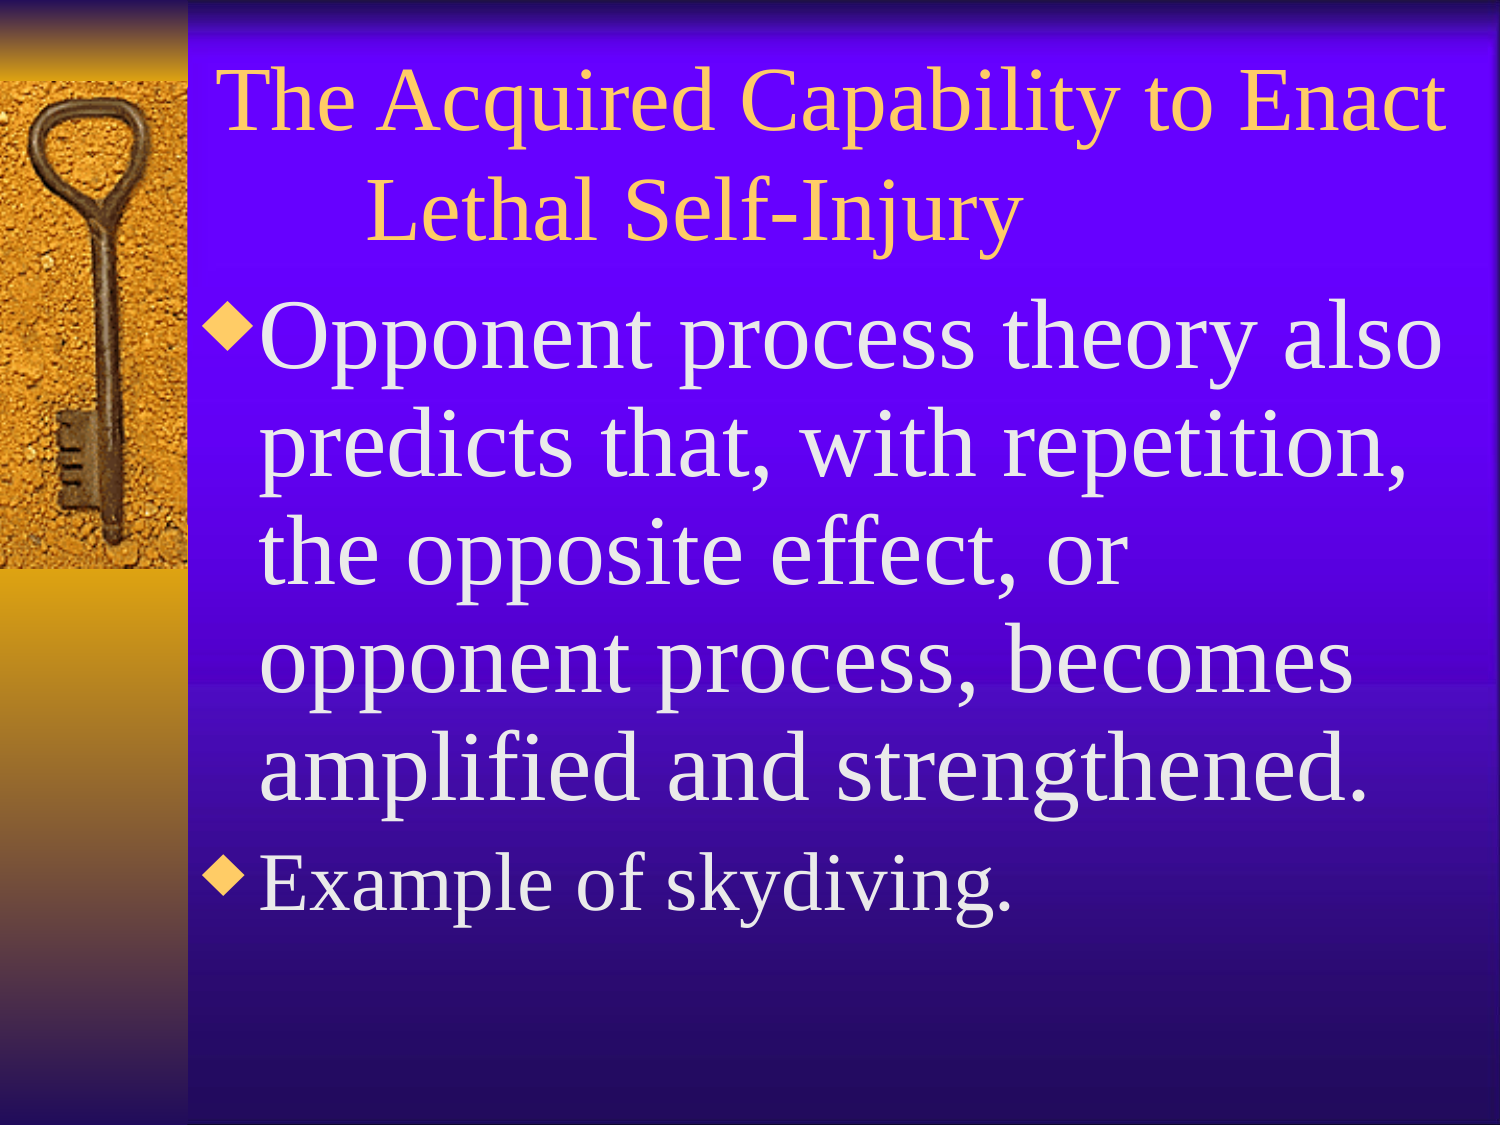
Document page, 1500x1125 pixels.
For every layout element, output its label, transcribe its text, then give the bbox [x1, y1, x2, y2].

list Opponent process theory also predicts that, with repetition, the opposite effect, or opponent process, becomes amplified and strengthened. Example of skydiving. [187, 275, 1463, 1075]
picture [0, 0, 1500, 1125]
title The Acquired Capability to Enact Lethal Self-Injury [200, 50, 1475, 248]
